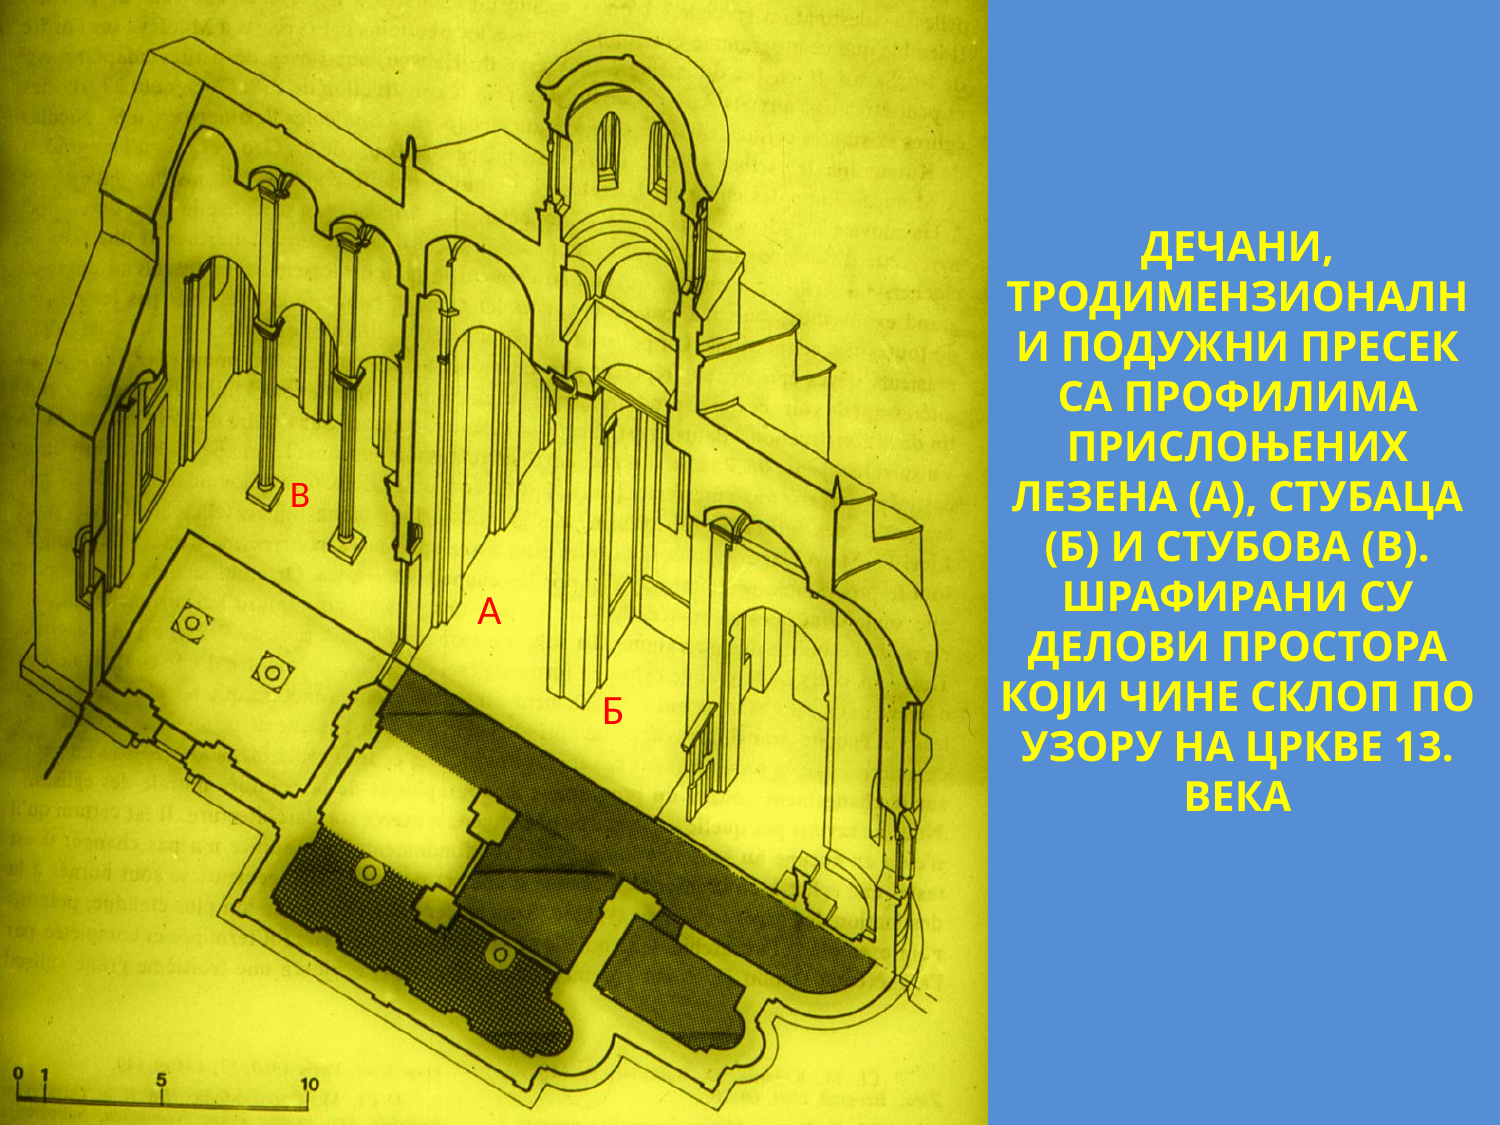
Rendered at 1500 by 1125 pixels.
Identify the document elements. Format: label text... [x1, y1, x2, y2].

picture [0, 0, 988, 1125]
text_box ДЕЧАНИ, ТРОДИМЕНЗИОНАЛНИ ПОДУЖНИ ПРЕСЕК СА ПРОФИЛИМА ПРИСЛОЊЕНИХ ЛЕЗЕНА (А), СТУБАЦА (Б) И СТУБОВА (В). ШРАФИРАНИ СУ ДЕЛОВИ ПРОСТОРА КОЈИ ЧИНЕ СКЛОП ПО УЗОРУ НА ЦРКВЕ 13. ВЕКА [991, 212, 1500, 828]
